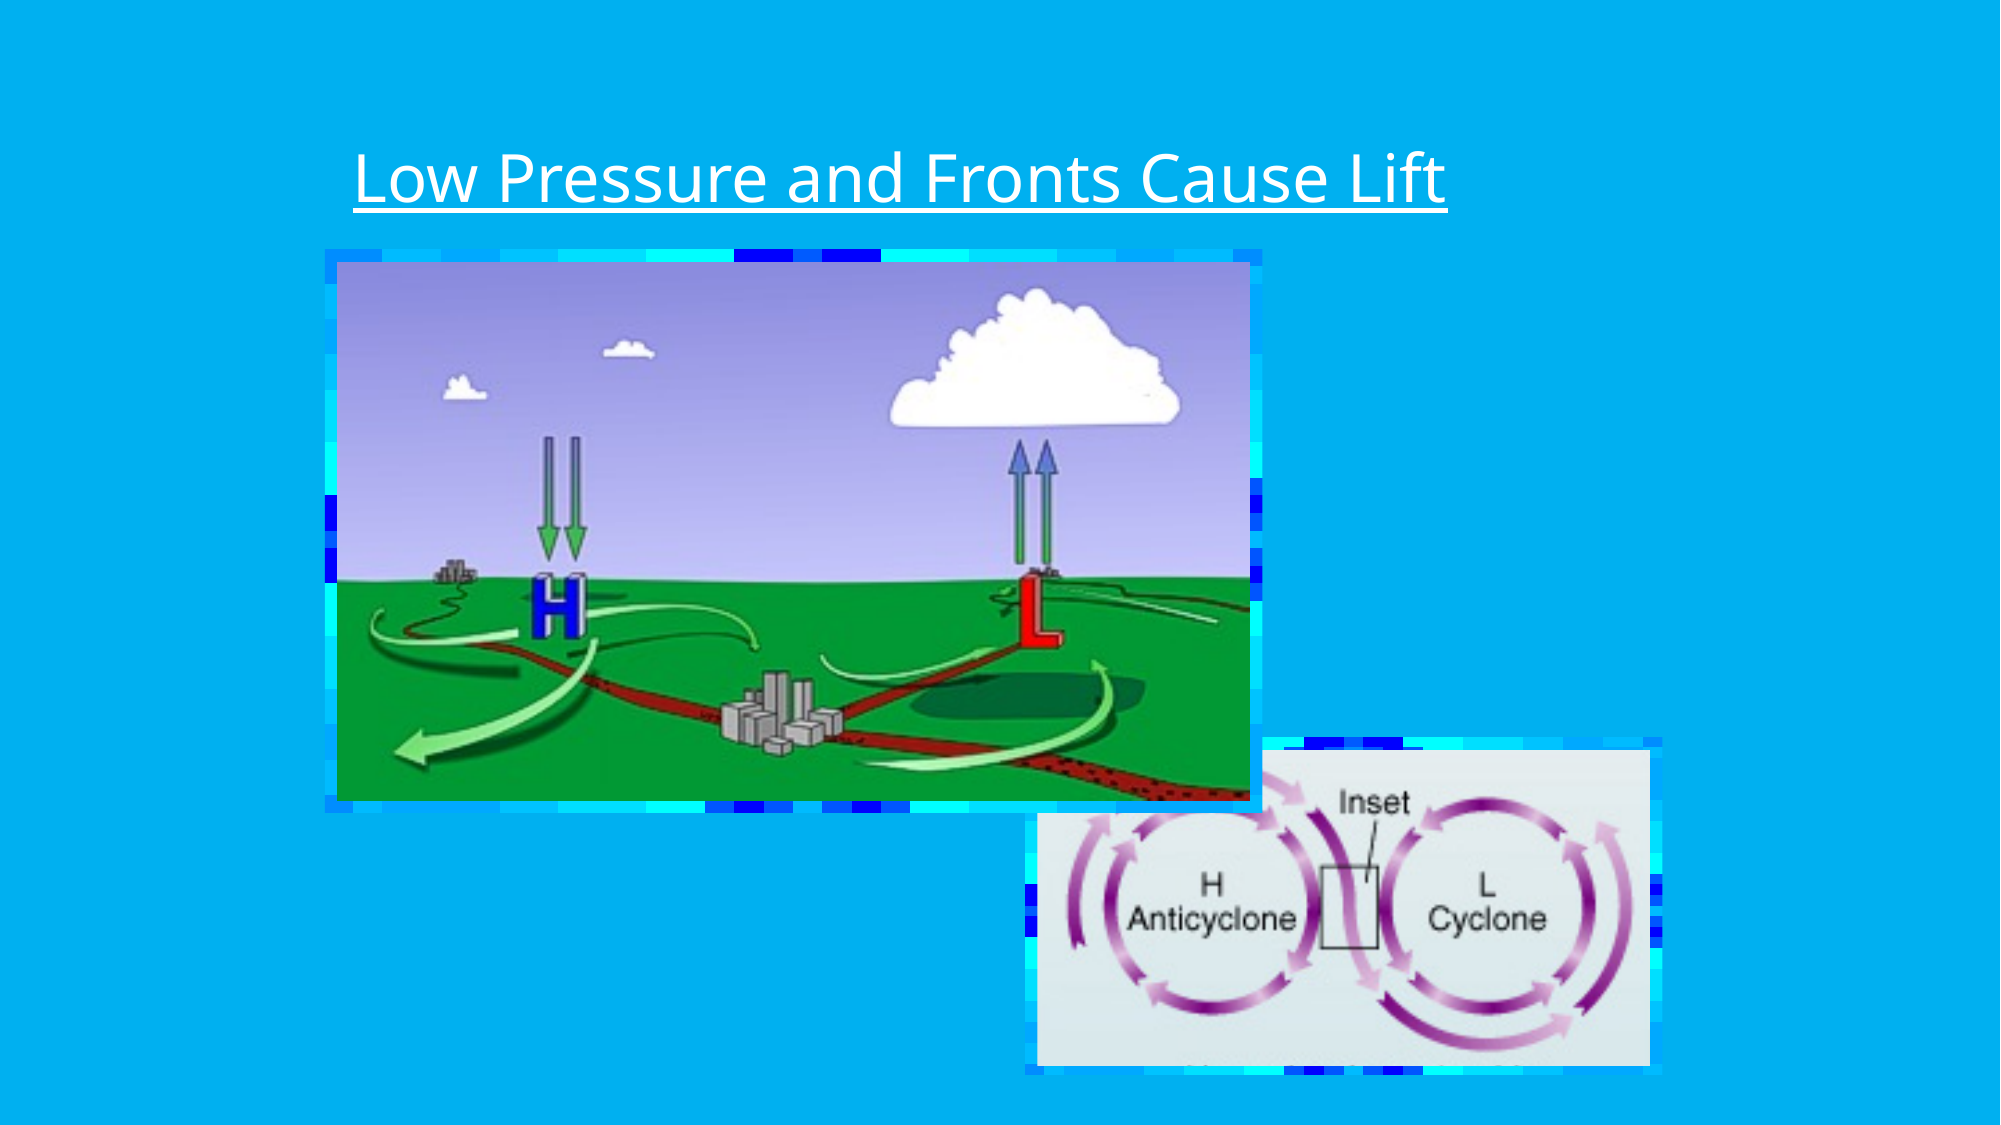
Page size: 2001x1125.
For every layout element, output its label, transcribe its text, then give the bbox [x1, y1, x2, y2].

picture [337, 262, 1650, 1066]
title Low Pressure and Fronts Cause Lift [337, 87, 1688, 275]
text_box [324, 249, 1263, 813]
text_box [1025, 737, 1663, 1075]
